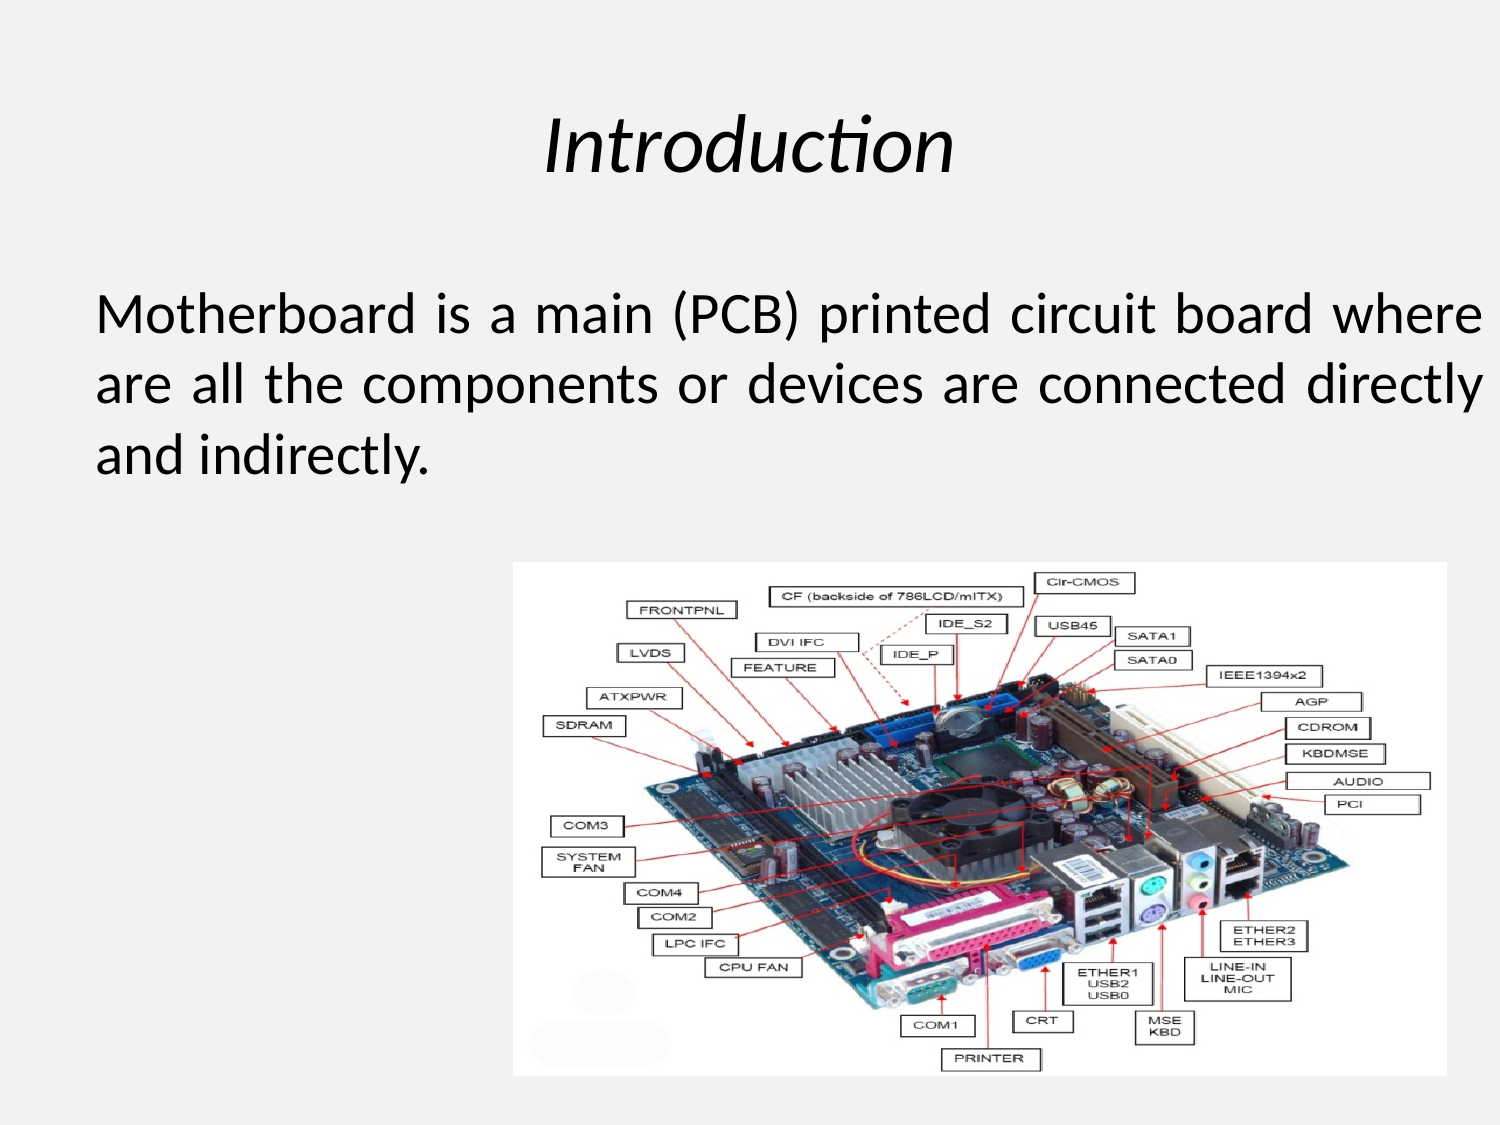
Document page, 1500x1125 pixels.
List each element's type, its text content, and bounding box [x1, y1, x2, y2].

title Introduction [75, 45, 1425, 233]
list Motherboard is a main (PCB) printed circuit board where are all the components or devices are connected directly and indirectly. [75, 267, 1500, 495]
picture [513, 562, 1448, 1076]
